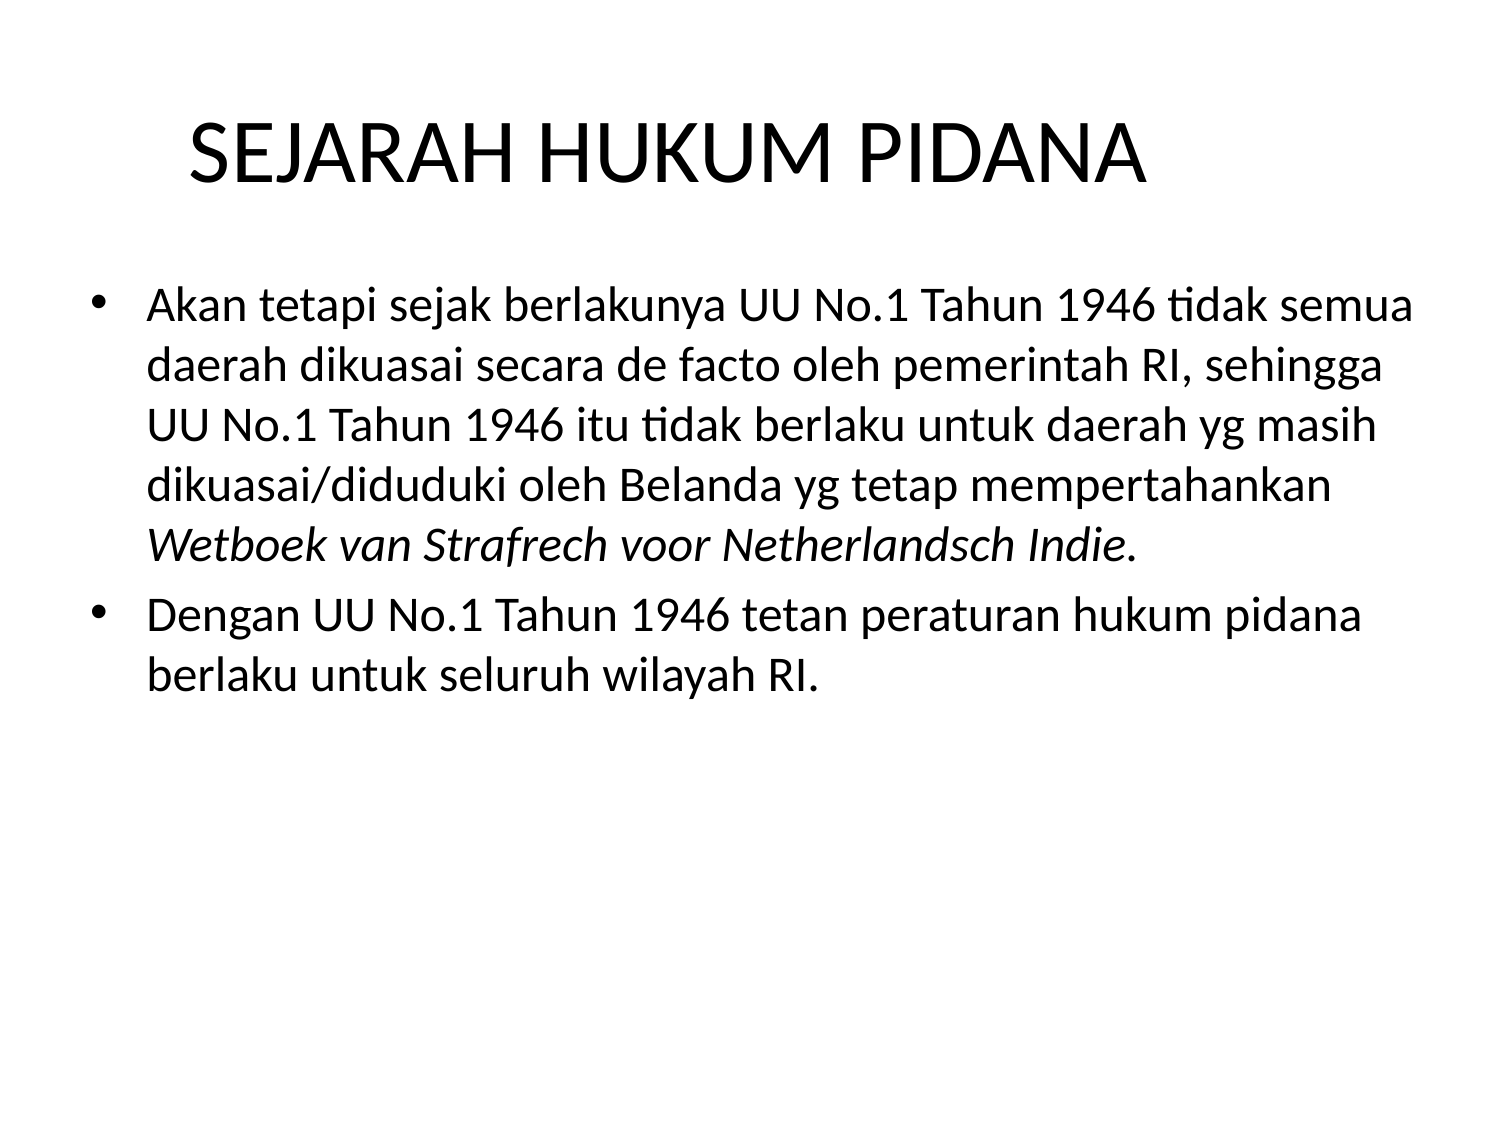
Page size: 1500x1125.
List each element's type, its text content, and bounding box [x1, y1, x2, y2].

title SEJARAH HUKUM PIDANA [75, 52, 1263, 241]
list Akan tetapi sejak berlakunya UU No.1 Tahun 1946 tidak semua daerah dikuasai secara de facto oleh pemerintah RI, sehingga UU No.1 Tahun 1946 itu tidak berlaku untuk daerah yg masih dikuasai/diduduki oleh Belanda yg tetap mempertahankan Wetboek van Strafrech voor Netherlandsch Indie. Dengan UU No.1 Tahun 1946 tetan peraturan hukum pidana berlaku untuk seluruh wilayah RI. [75, 264, 1450, 1060]
